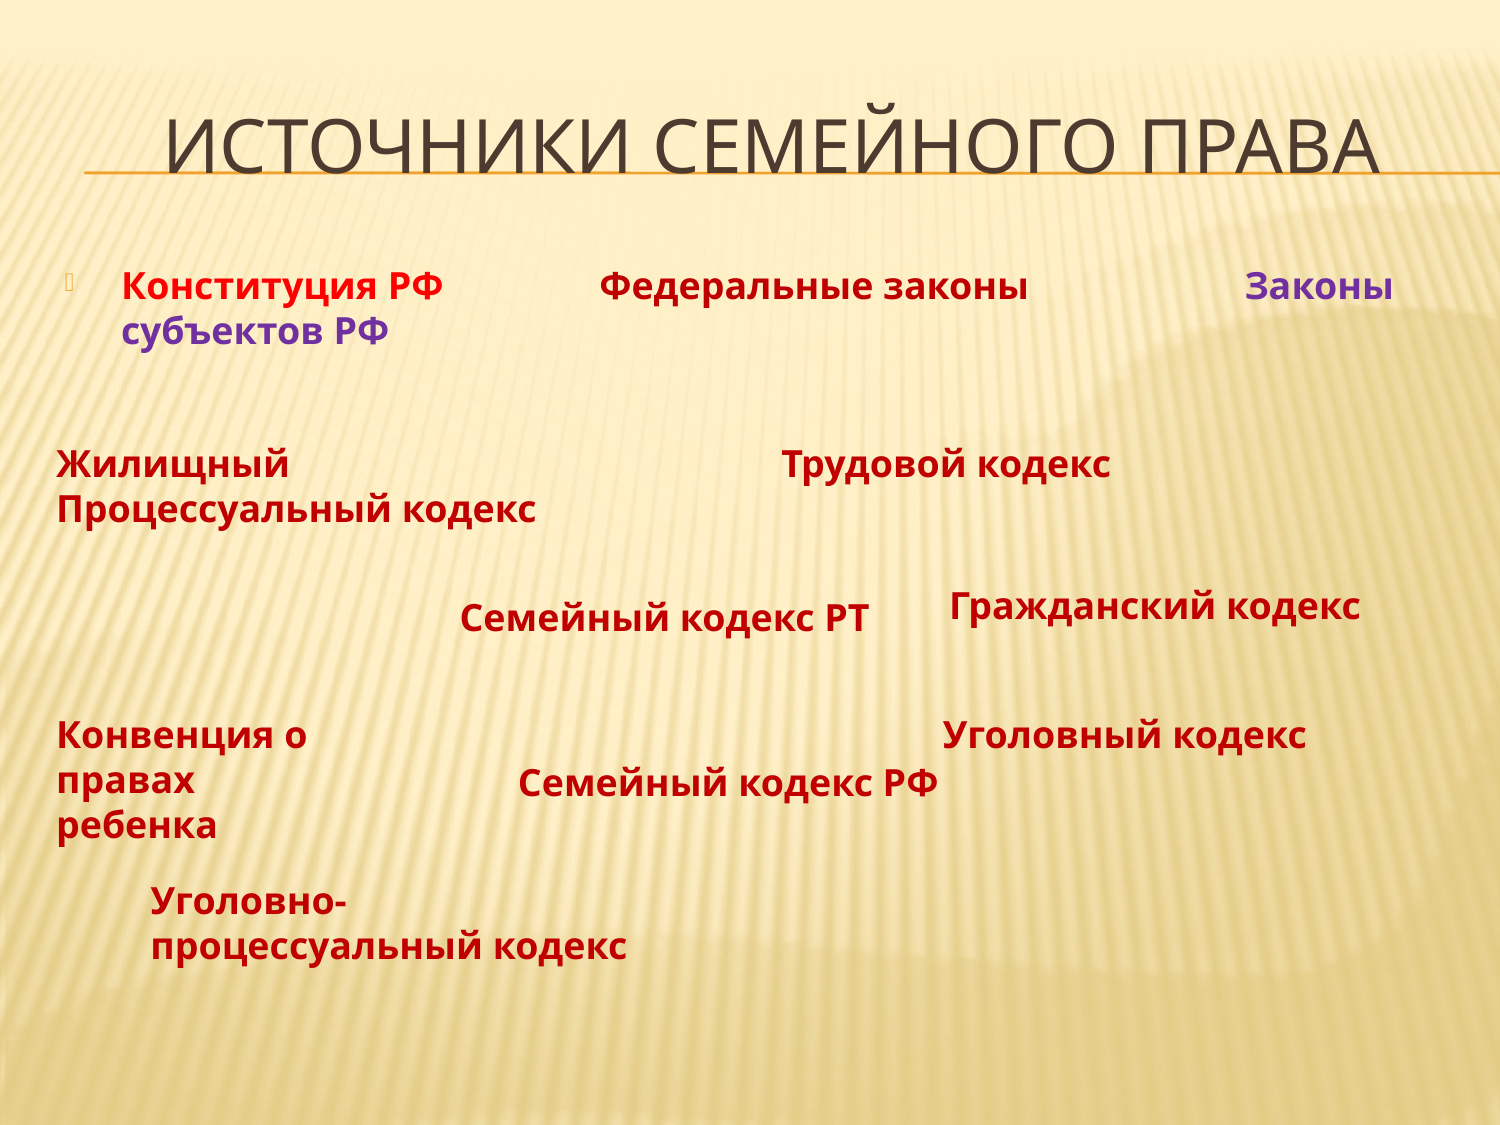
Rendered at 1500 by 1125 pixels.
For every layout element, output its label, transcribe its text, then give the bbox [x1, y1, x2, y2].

text_box Семейный кодекс РФ [503, 751, 964, 812]
text_box Конвенция о правах ребенка [41, 704, 346, 854]
text_box Уголовно- процессуальный кодекс [135, 869, 886, 975]
title Источники семейного права [50, 75, 1475, 213]
text_box Уголовный кодекс [927, 704, 1332, 764]
text_box Гражданский кодекс [934, 574, 1376, 634]
list Конституция РФ Федеральные законы Законы субъектов РФ [50, 254, 1471, 338]
text_box Жилищный Процессуальный кодекс [41, 432, 621, 538]
text_box Семейный кодекс РТ [444, 586, 885, 646]
text_box Трудовой кодекс [766, 432, 1127, 493]
